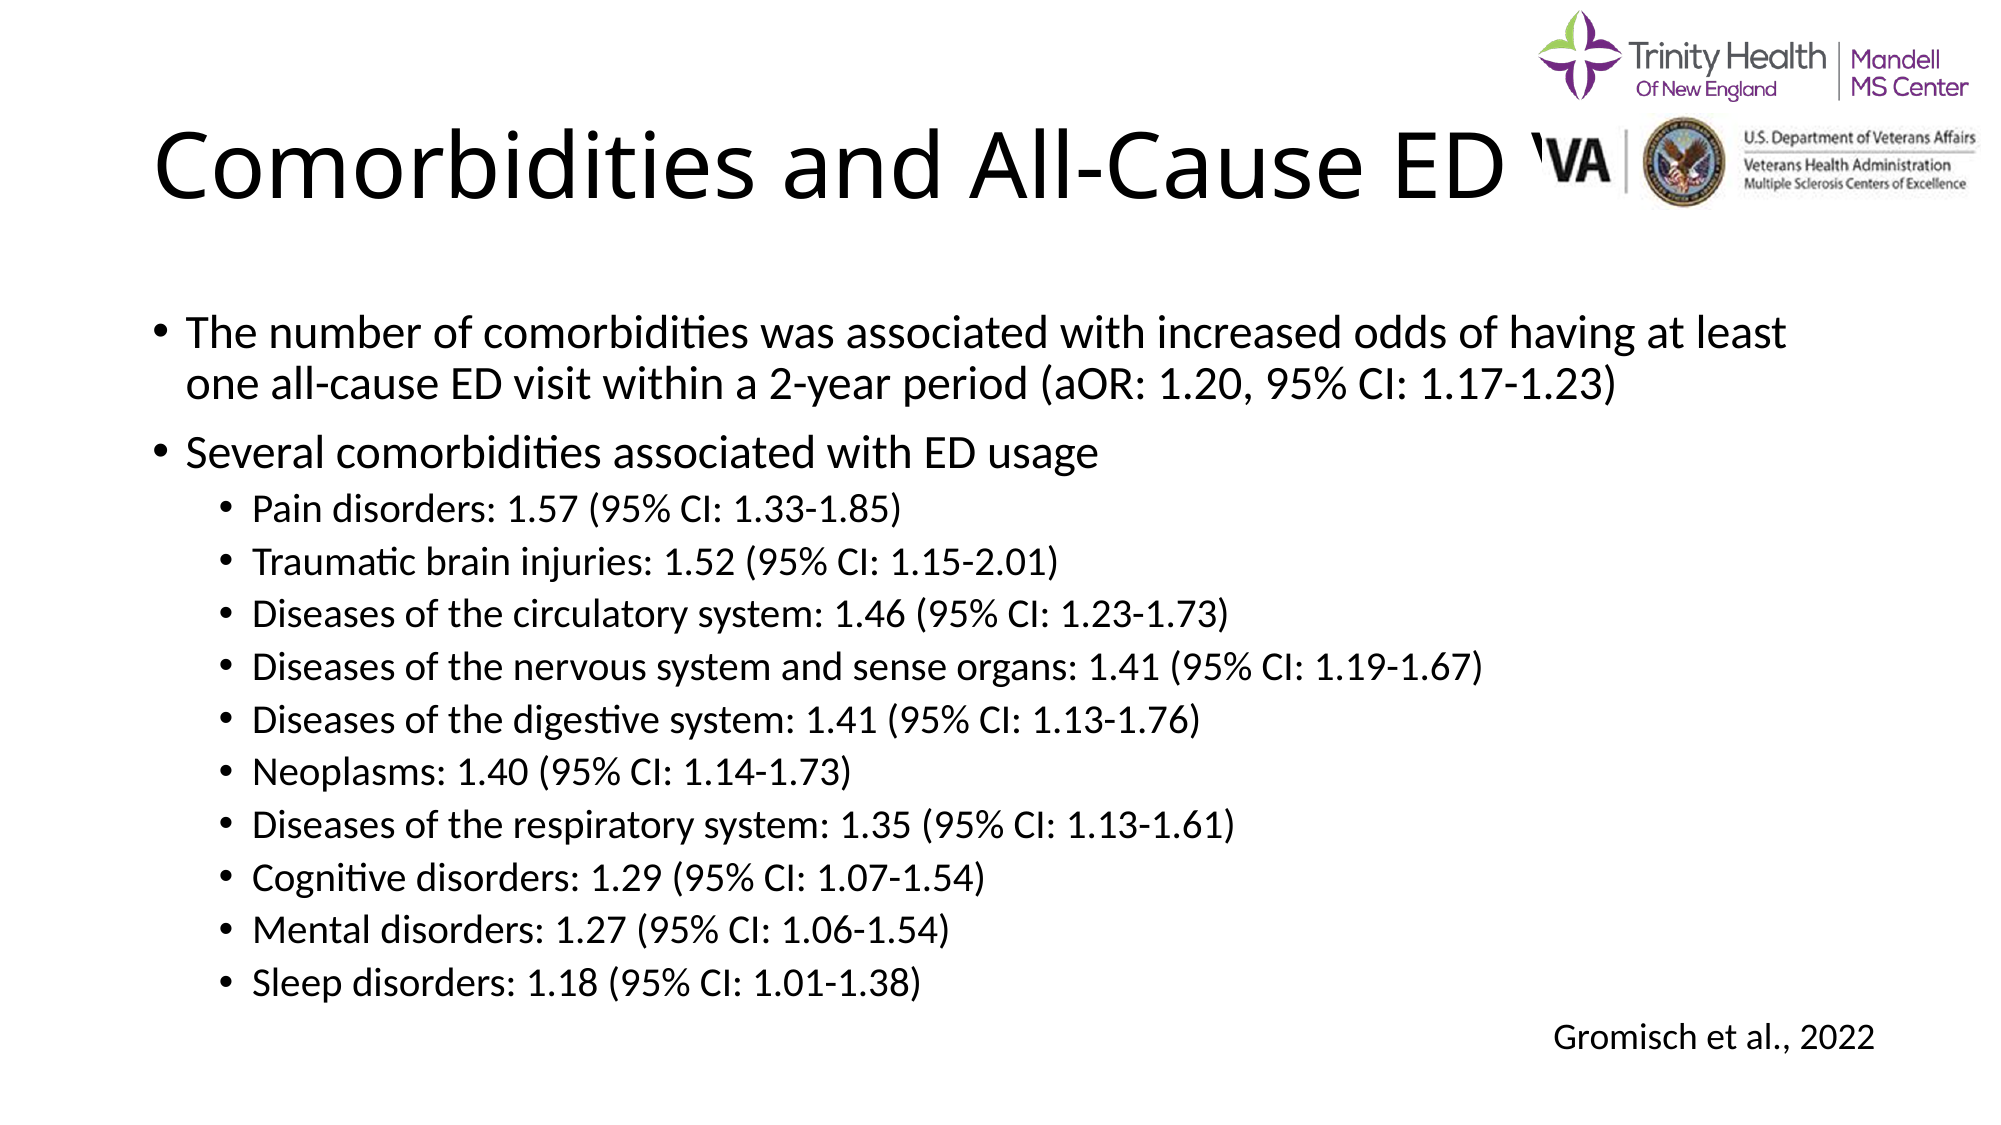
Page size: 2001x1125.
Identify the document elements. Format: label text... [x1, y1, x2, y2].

text_box Gromisch et al., 2022 [1538, 1004, 1961, 1065]
picture [1538, 10, 1969, 102]
picture [1542, 113, 1981, 210]
title Comorbidities and All-Cause ED Visits [137, 59, 1863, 278]
list The number of comorbidities was associated with increased odds of having at least one all-cause ED visit within a 2-year period (aOR: 1.20, 95% CI: 1.17-1.23) Several comorbidities associated with ED usage Pain disorders: 1.57 (95% CI: 1.33-1.85) Traumatic brain injuries: 1.52 (95% CI: 1.15-2.01) Diseases of the circulatory system: 1.46 (95% CI: 1.23-1.73) Diseases of the nervous system and sense organs: 1.41 (95% CI: 1.19-1.67) Diseases of the digestive system: 1.41 (95% CI: 1.13-1.76) Neoplasms: 1.40 (95% CI: 1.14-1.73) Diseases of the respiratory system: 1.35 (95% CI: 1.13-1.61) Cognitive disorders: 1.29 (95% CI: 1.07-1.54) Mental disorders: 1.27 (95% CI: 1.06-1.54) Sleep disorders: 1.18 (95% CI: 1.01-1.38) [137, 299, 1863, 1014]
